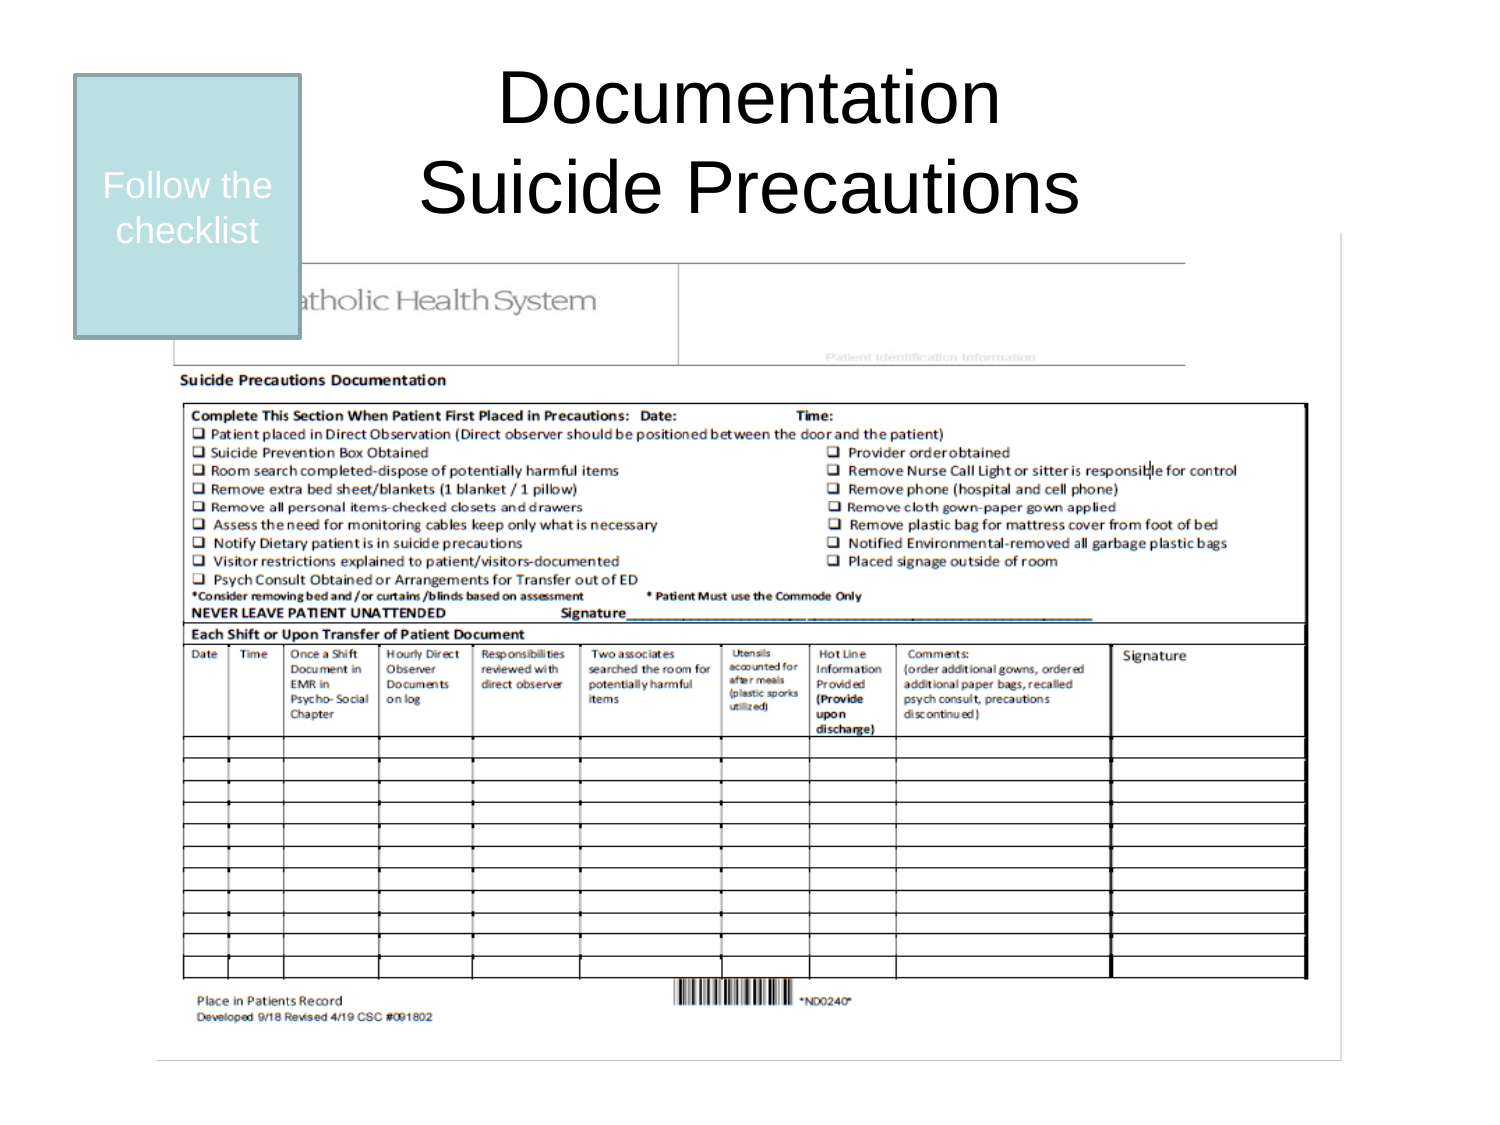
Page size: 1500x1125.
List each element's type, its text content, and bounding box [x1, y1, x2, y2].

picture [158, 233, 335, 1061]
text_box Follow the checklist [73, 73, 302, 340]
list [335, 52, 1165, 1125]
title Documentation Suicide Precautions [75, 45, 1425, 233]
picture [1165, 233, 1344, 1061]
